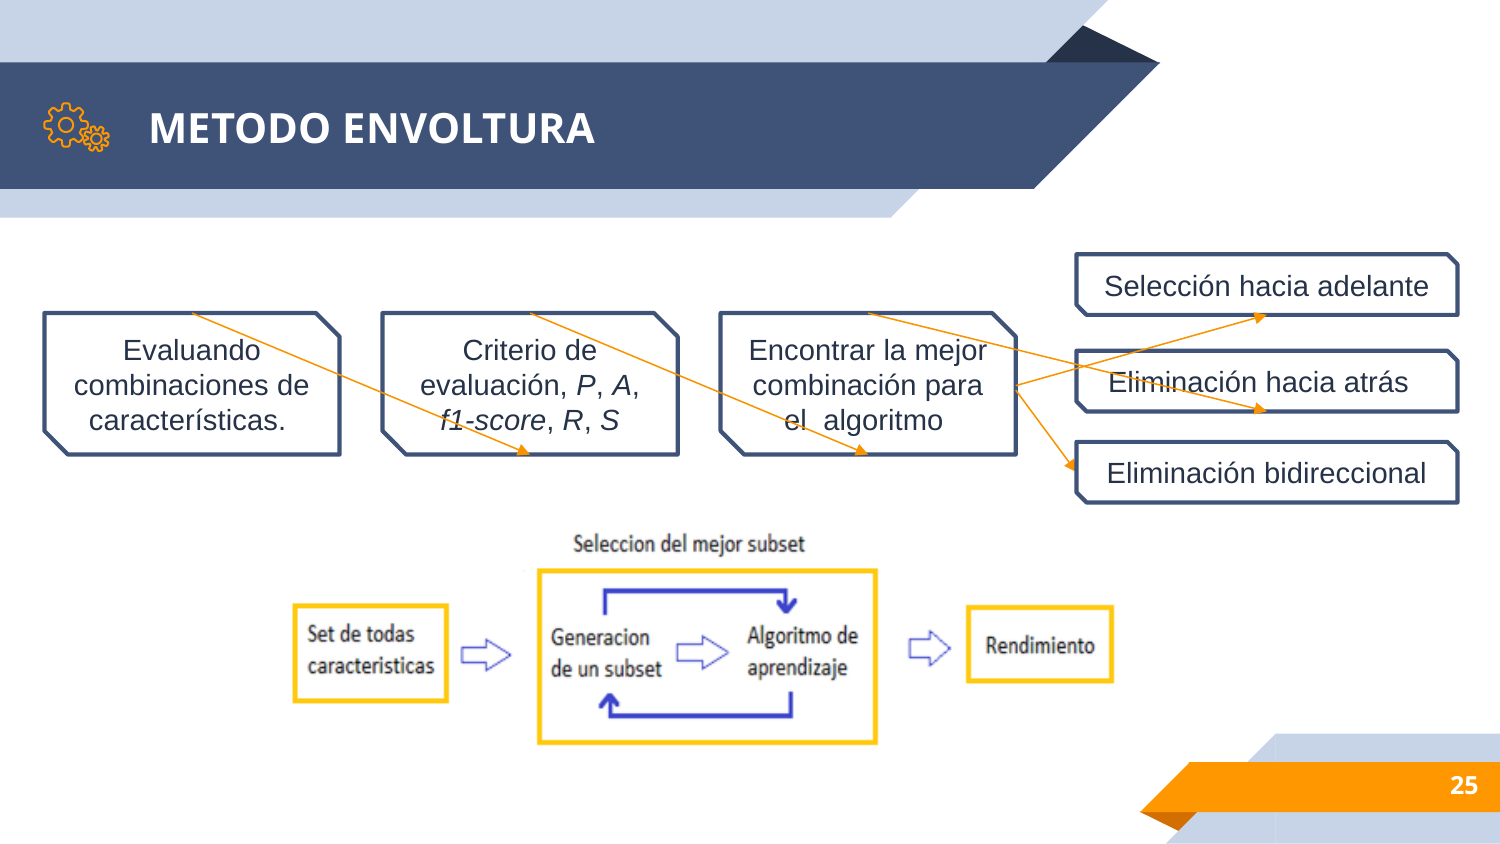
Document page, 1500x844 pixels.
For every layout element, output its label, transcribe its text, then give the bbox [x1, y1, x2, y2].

text_box Selección hacia adelante [1074, 252, 1460, 317]
slide_number 25 [1249, 760, 1494, 813]
text_box Eliminación hacia atrás [1079, 368, 1254, 414]
text_box Encontrar la mejor combinación para el algoritmo [718, 310, 1011, 457]
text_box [1015, 380, 1077, 385]
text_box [44, 103, 109, 152]
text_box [1015, 389, 1077, 473]
text_box Evaluando combinaciones de características. [42, 310, 342, 457]
text_box Criterio de evaluación, P, A, f1-score, R, S [380, 310, 680, 457]
text_box Eliminación hacia atrás [1091, 348, 1460, 414]
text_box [1015, 284, 1077, 380]
picture [278, 497, 1131, 763]
title METODO ENVOLTURA [133, 64, 997, 190]
text_box Eliminación bidireccional [1074, 439, 1460, 505]
text_box Eliminación hacia atrás [1080, 348, 1142, 365]
